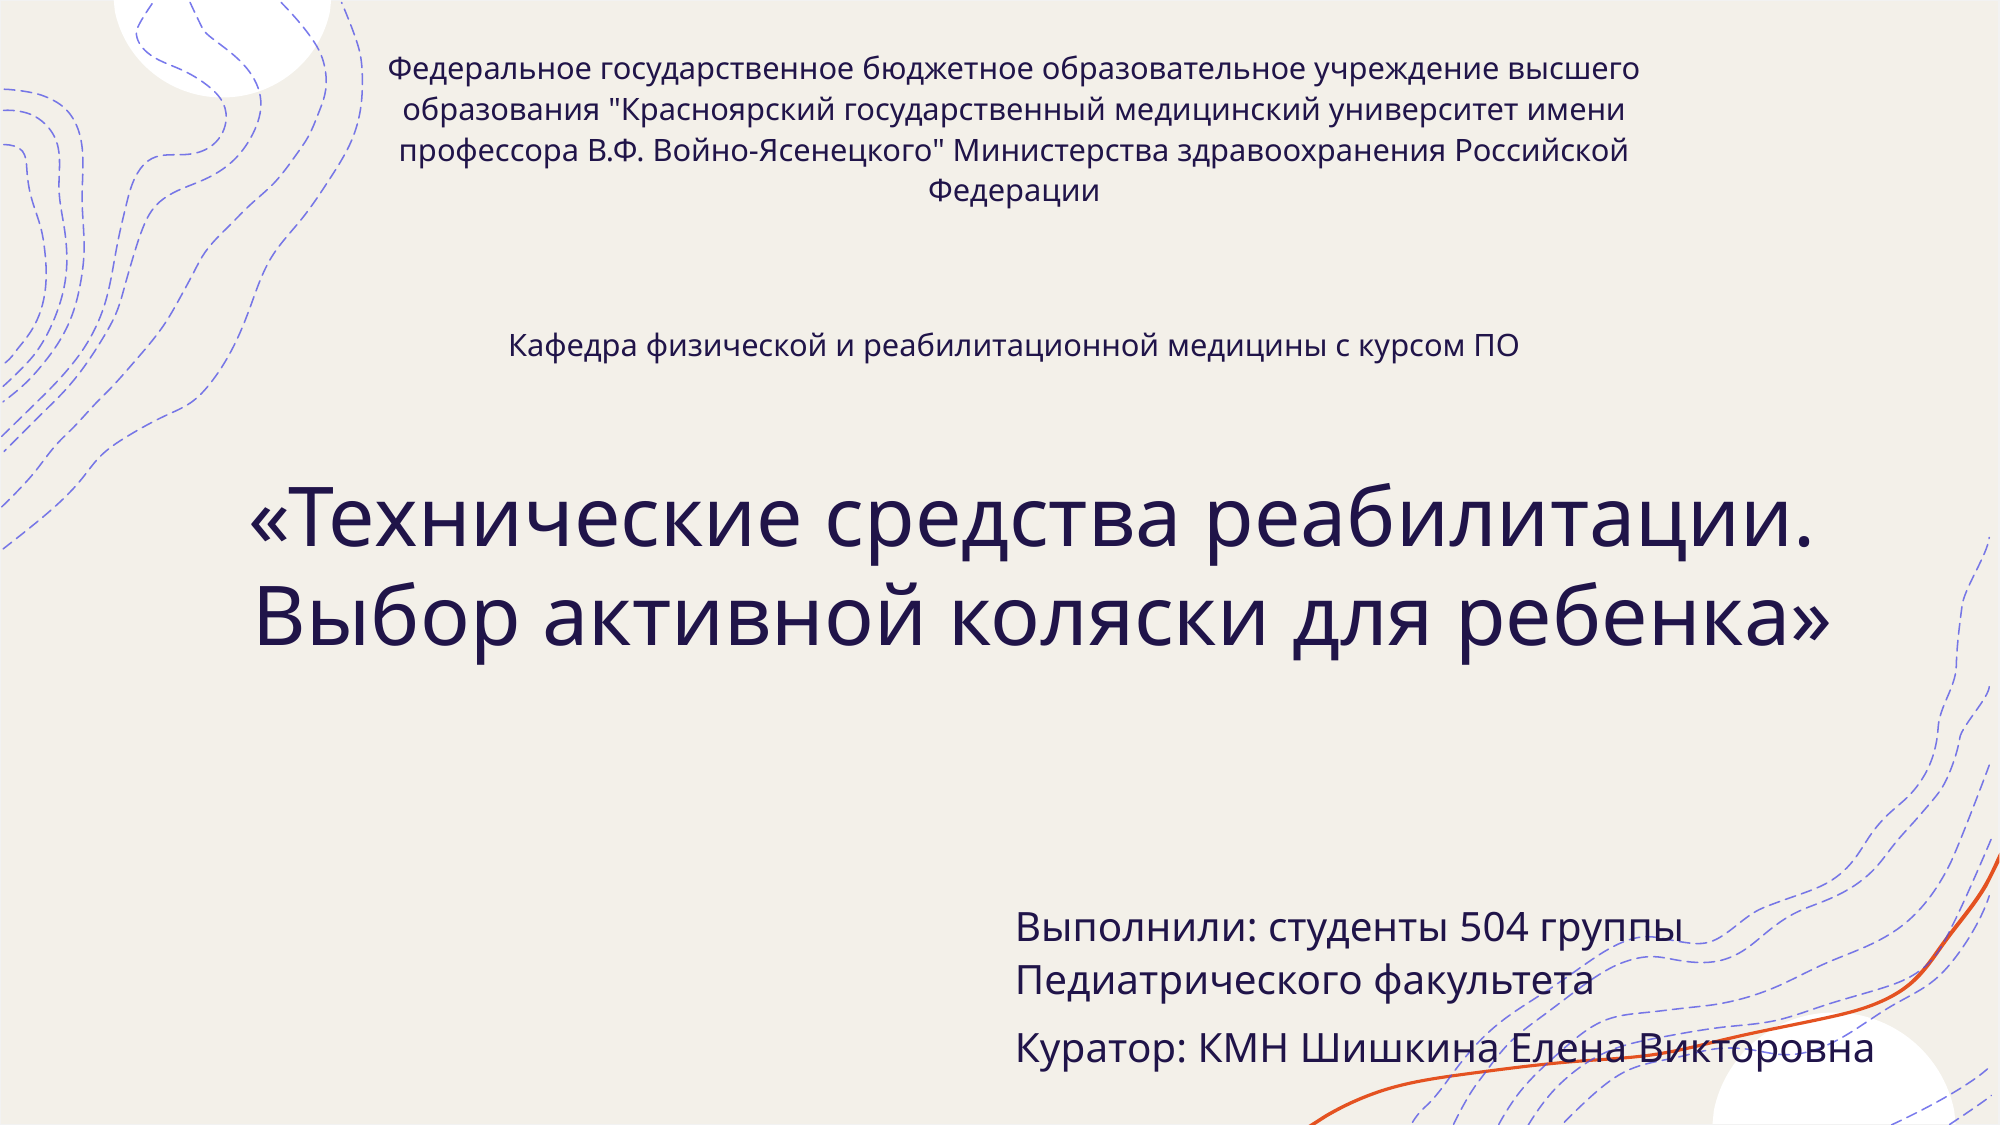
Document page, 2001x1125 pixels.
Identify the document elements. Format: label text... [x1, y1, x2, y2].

list Выполнили: студенты 504 группы Педиатрического факультета Куратор: КМН Шишкина Елена Викторовна [999, 888, 1957, 1081]
title «Технические средства реабилитации. Выбор активной коляски для ребенка» [180, 453, 1906, 672]
list Федеральное государственное бюджетное образовательное учреждение высшего образования "Красноярский государственный медицинский университет имени профессора В.Ф. Войно-Ясенецкого" Министерства здравоохранения Российской Федерации Кафедра физической и реабилитационной медицины с курсом ПО [309, 37, 1720, 374]
